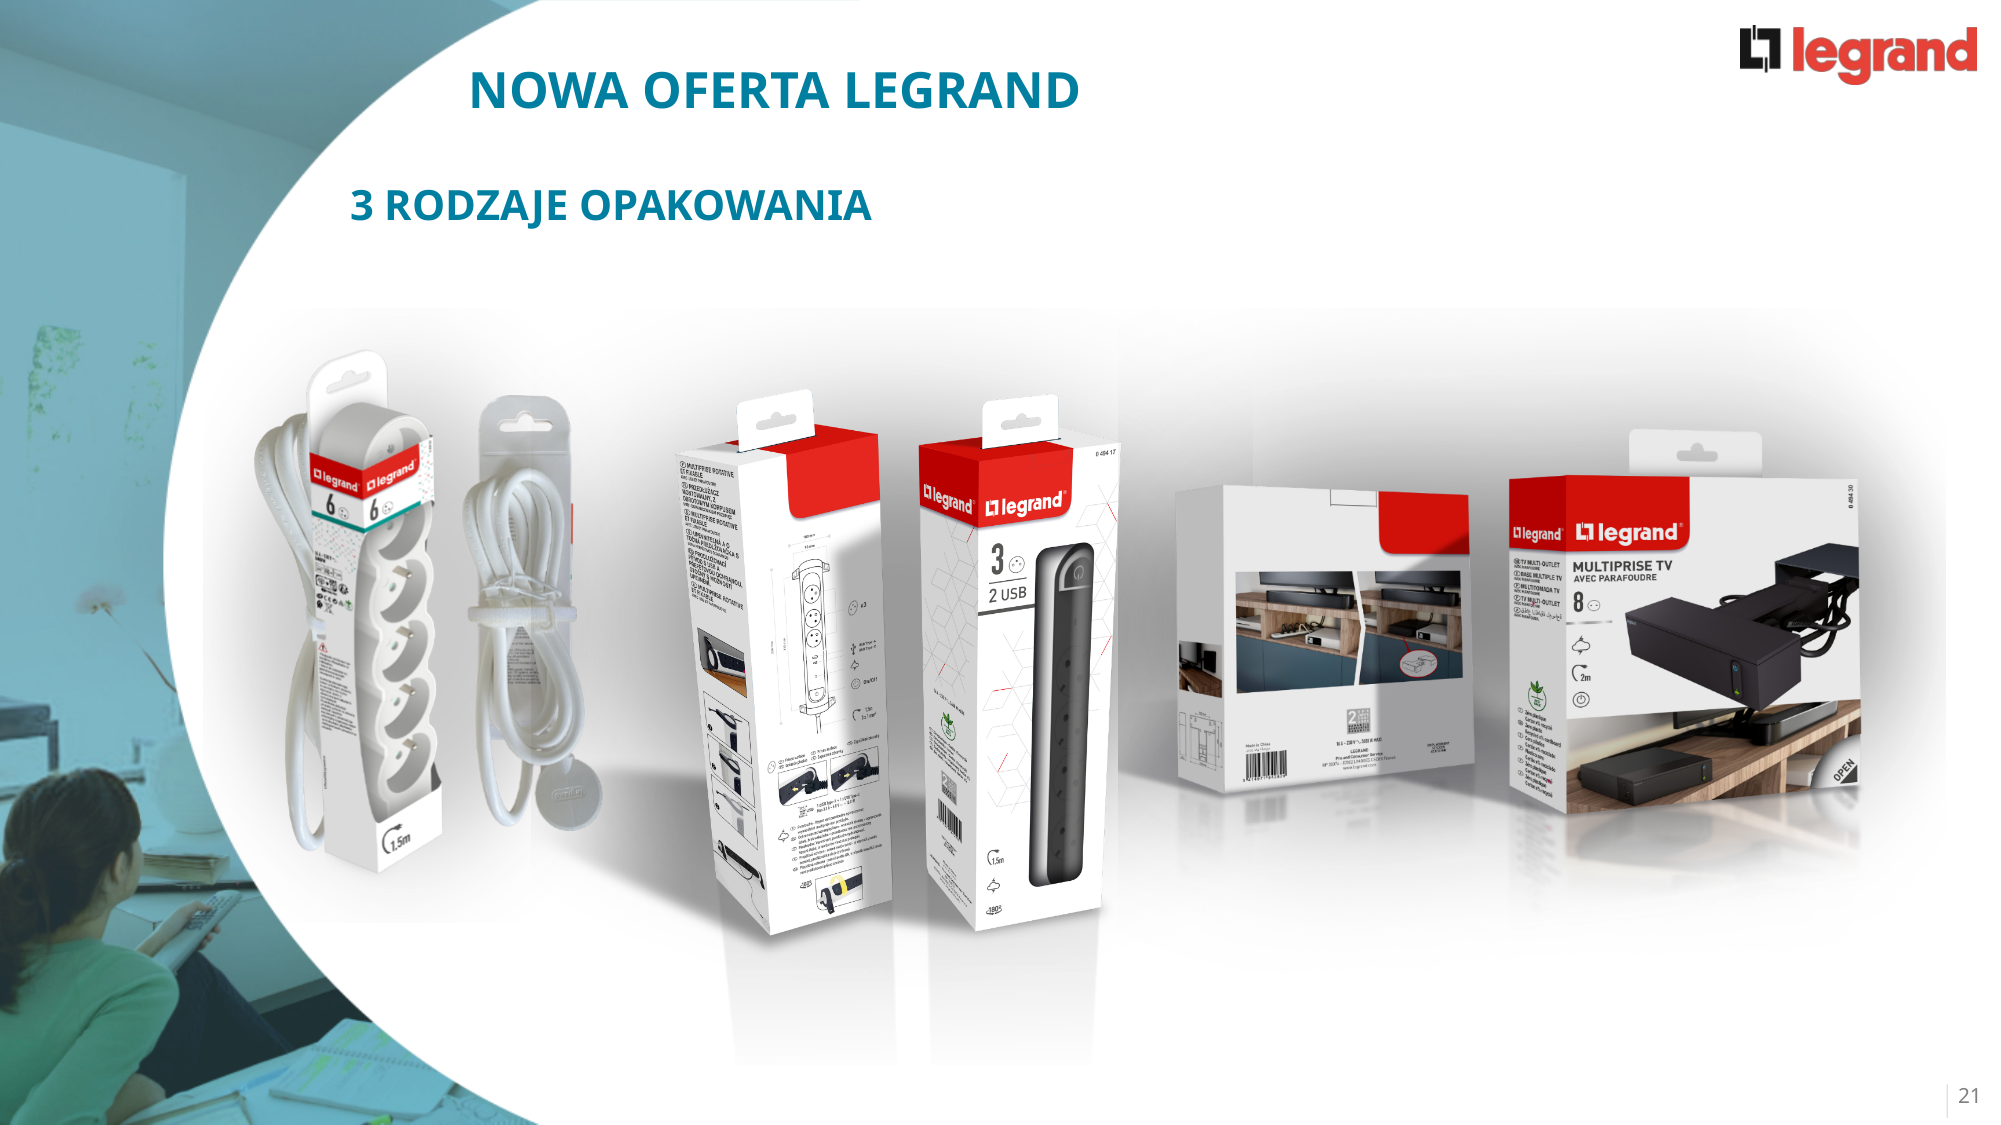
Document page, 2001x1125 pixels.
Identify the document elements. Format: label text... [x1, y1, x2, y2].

picture [0, 0, 1946, 1125]
list 3 RODZAJE OPAKOWANIA [350, 178, 1000, 230]
picture [1740, 25, 1977, 85]
title NOWA OFERTA LEGRAND [468, 57, 1532, 119]
